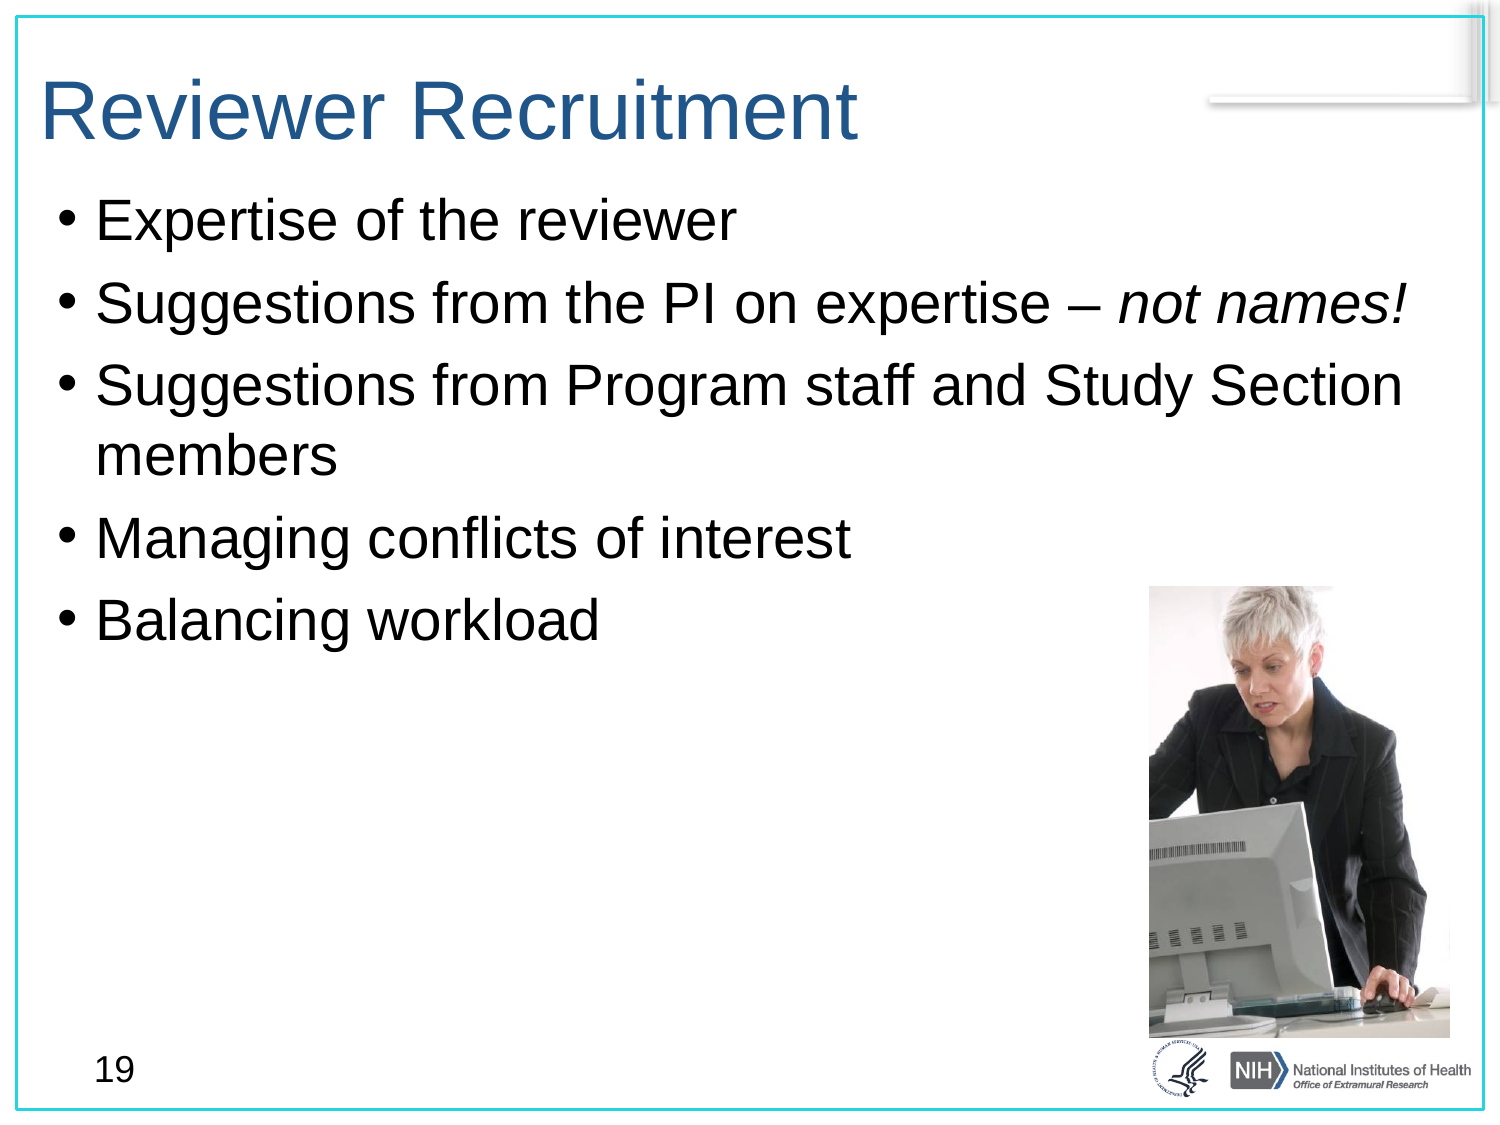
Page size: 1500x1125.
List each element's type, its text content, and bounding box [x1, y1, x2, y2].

picture [1224, 1043, 1475, 1094]
text_box Expertise of the reviewer Suggestions from the PI on expertise – not names! Suggestions from Program staff and Study Section members Managing conflicts of interest Balancing workload [24, 174, 1450, 660]
picture [1149, 585, 1451, 1038]
title Reviewer Recruitment [24, 37, 1476, 176]
slide_number 19 [24, 1037, 150, 1098]
